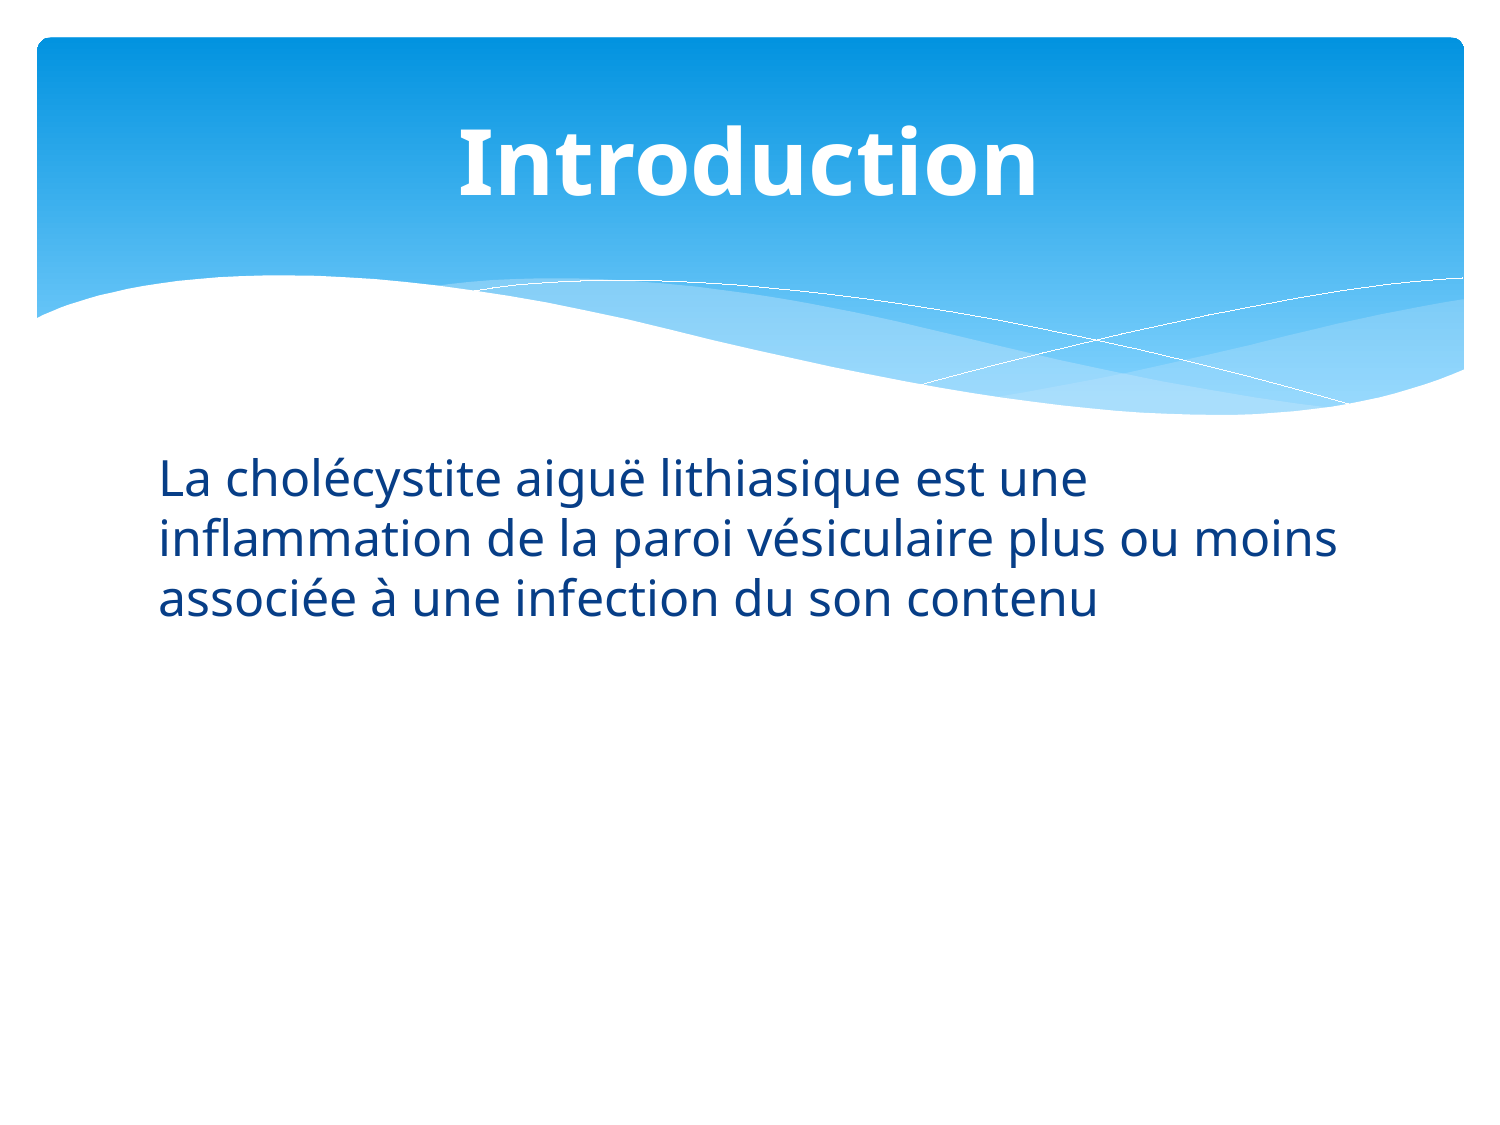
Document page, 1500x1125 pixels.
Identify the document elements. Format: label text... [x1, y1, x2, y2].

title Introduction [75, 55, 1425, 261]
list La cholécystite aiguë lithiasique est une inflammation de la paroi vésiculaire plus ou moins associée à une infection du son contenu [143, 438, 1359, 1005]
